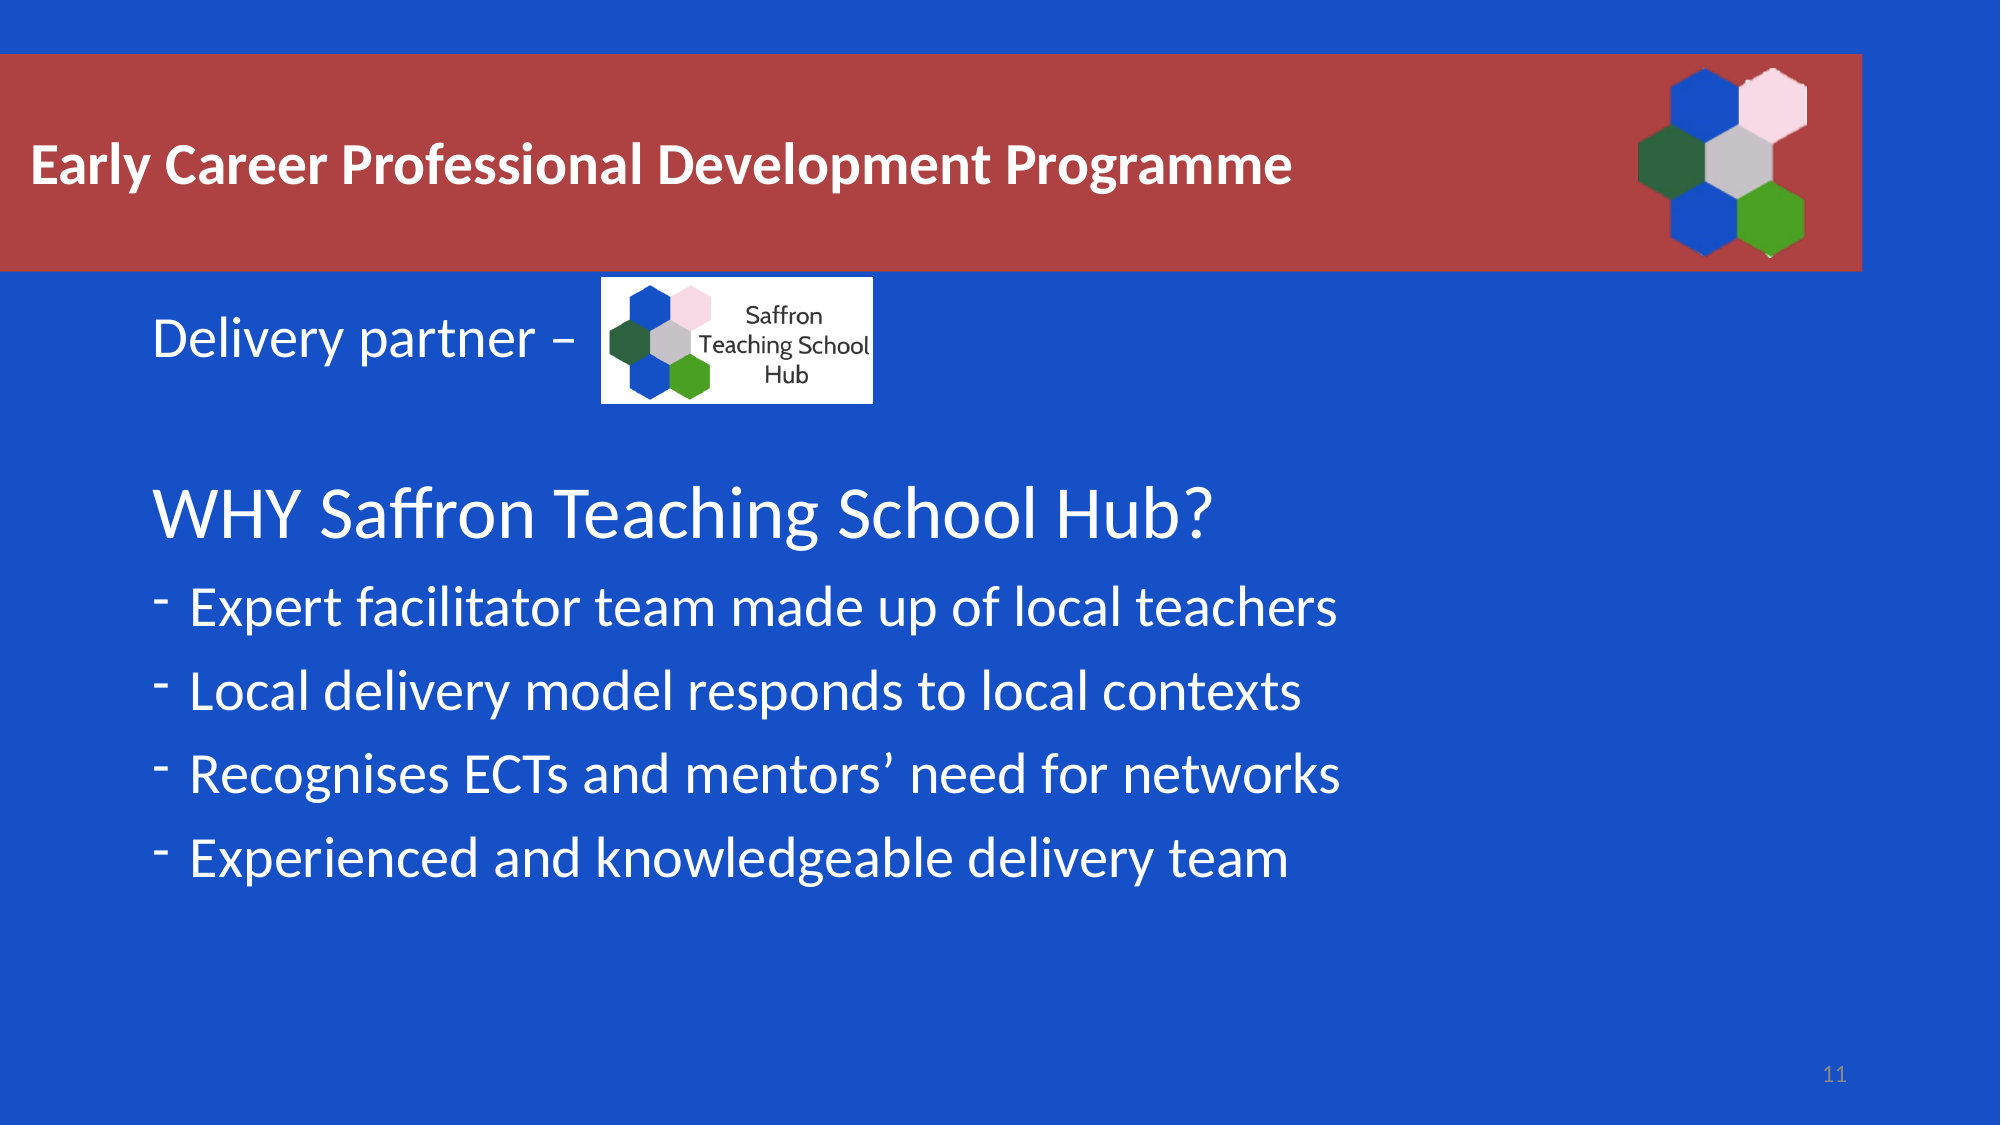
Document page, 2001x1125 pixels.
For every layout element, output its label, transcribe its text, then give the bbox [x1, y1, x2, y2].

text_box Early Career Professional Development Programme [14, 59, 1863, 278]
list Delivery partner – WHY Saffron Teaching School Hub? Expert facilitator team made up of local teachers Local delivery model responds to local contexts Recognises ECTs and mentors’ need for networks Experienced and knowledgeable delivery team [137, 299, 1863, 1014]
text_box [0, 54, 1863, 272]
picture [601, 276, 873, 404]
slide_number 11 [1412, 1042, 1863, 1103]
picture [1637, 67, 1807, 258]
